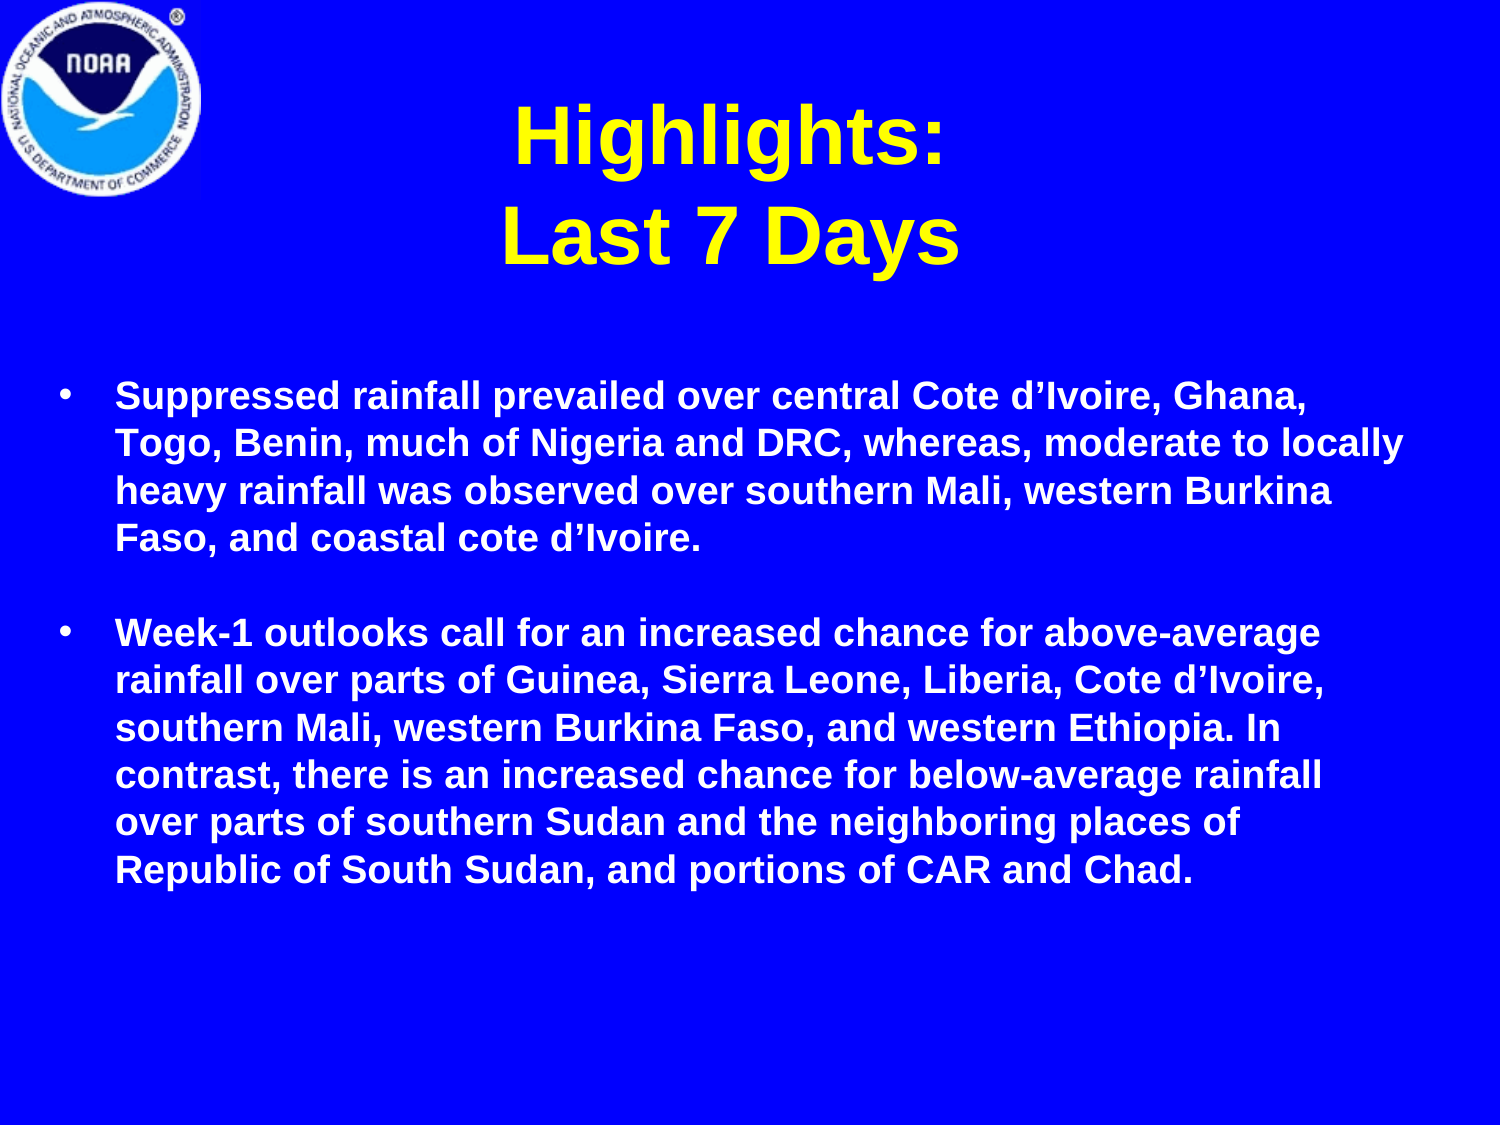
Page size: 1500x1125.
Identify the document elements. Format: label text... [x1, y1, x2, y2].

picture [0, 0, 200, 200]
text_box Suppressed rainfall prevailed over central Cote d’Ivoire, Ghana, Togo, Benin, much of Nigeria and DRC, whereas, moderate to locally heavy rainfall was observed over southern Mali, western Burkina Faso, and coastal cote d’Ivoire. Week-1 outlooks call for an increased chance for above-average rainfall over parts of Guinea, Sierra Leone, Liberia, Cote d’Ivoire, southern Mali, western Burkina Faso, and western Ethiopia. In contrast, there is an increased chance for below-average rainfall over parts of southern Sudan and the neighboring places of Republic of South Sudan, and portions of CAR and Chad. [43, 362, 1432, 1075]
title Highlights: Last 7 Days [137, 87, 1325, 275]
